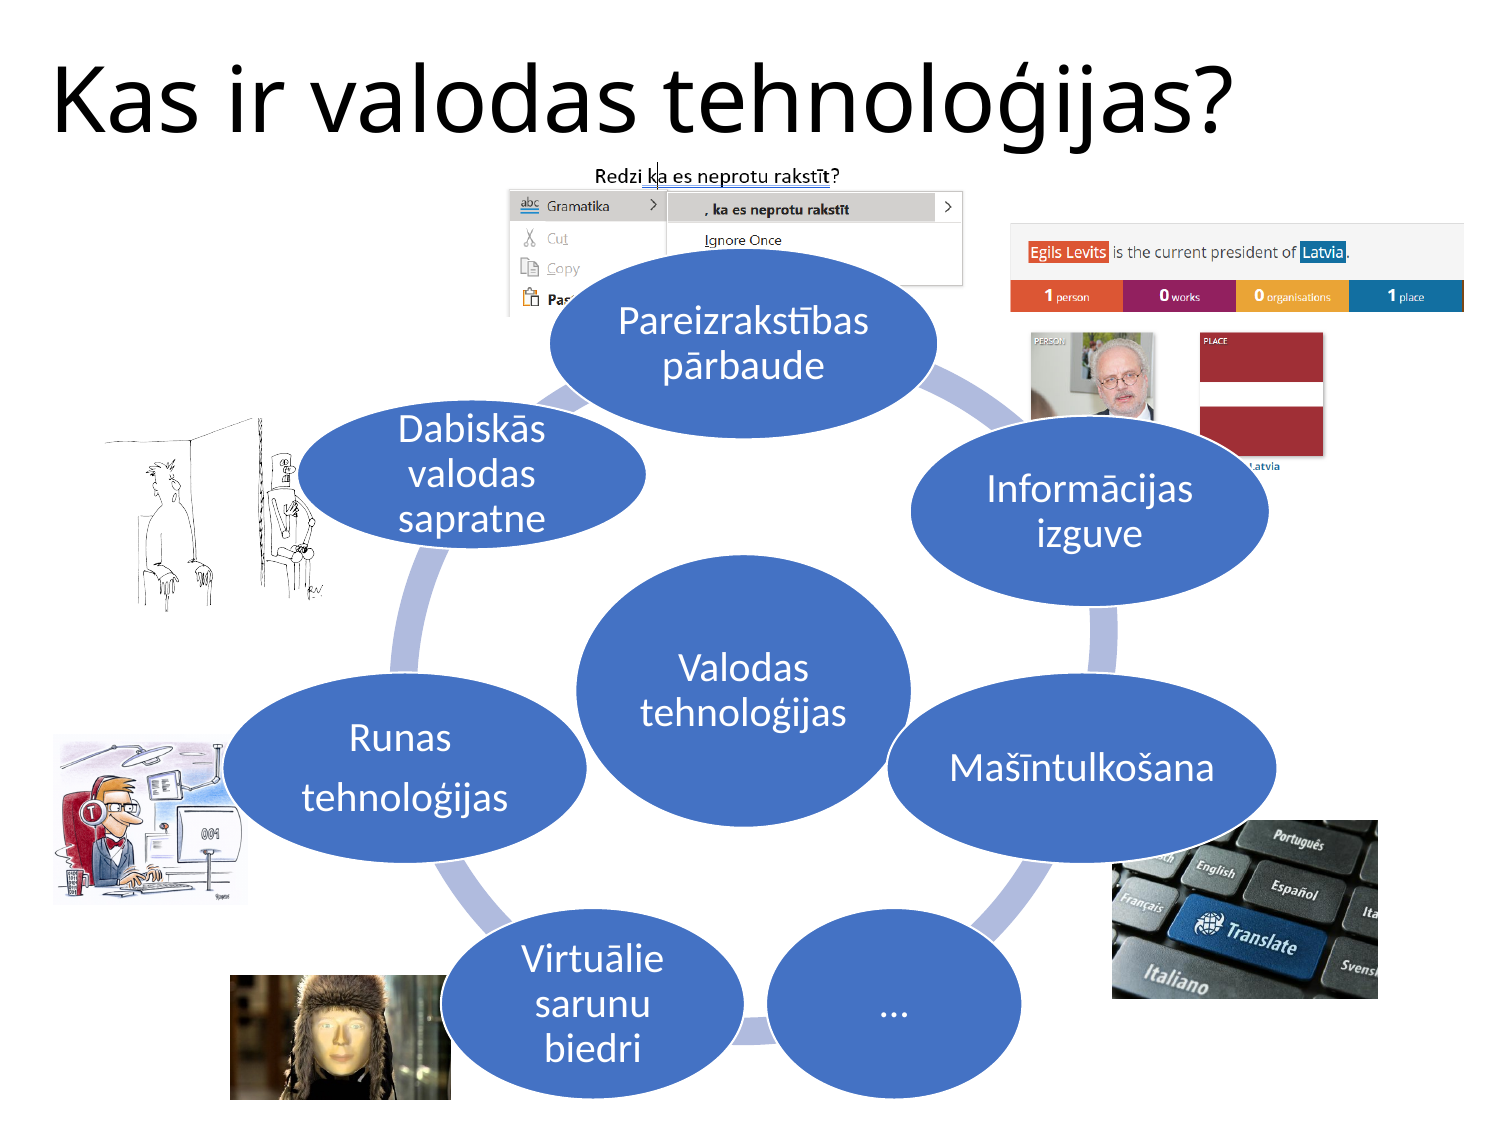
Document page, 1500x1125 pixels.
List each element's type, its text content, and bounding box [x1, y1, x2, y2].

picture [494, 153, 967, 247]
title Kas ir valodas tehnoloģijas? [34, 0, 1329, 212]
picture [83, 418, 341, 612]
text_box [210, 247, 1290, 1100]
picture [1290, 819, 1378, 1000]
picture [53, 734, 210, 905]
picture [1008, 219, 1464, 475]
